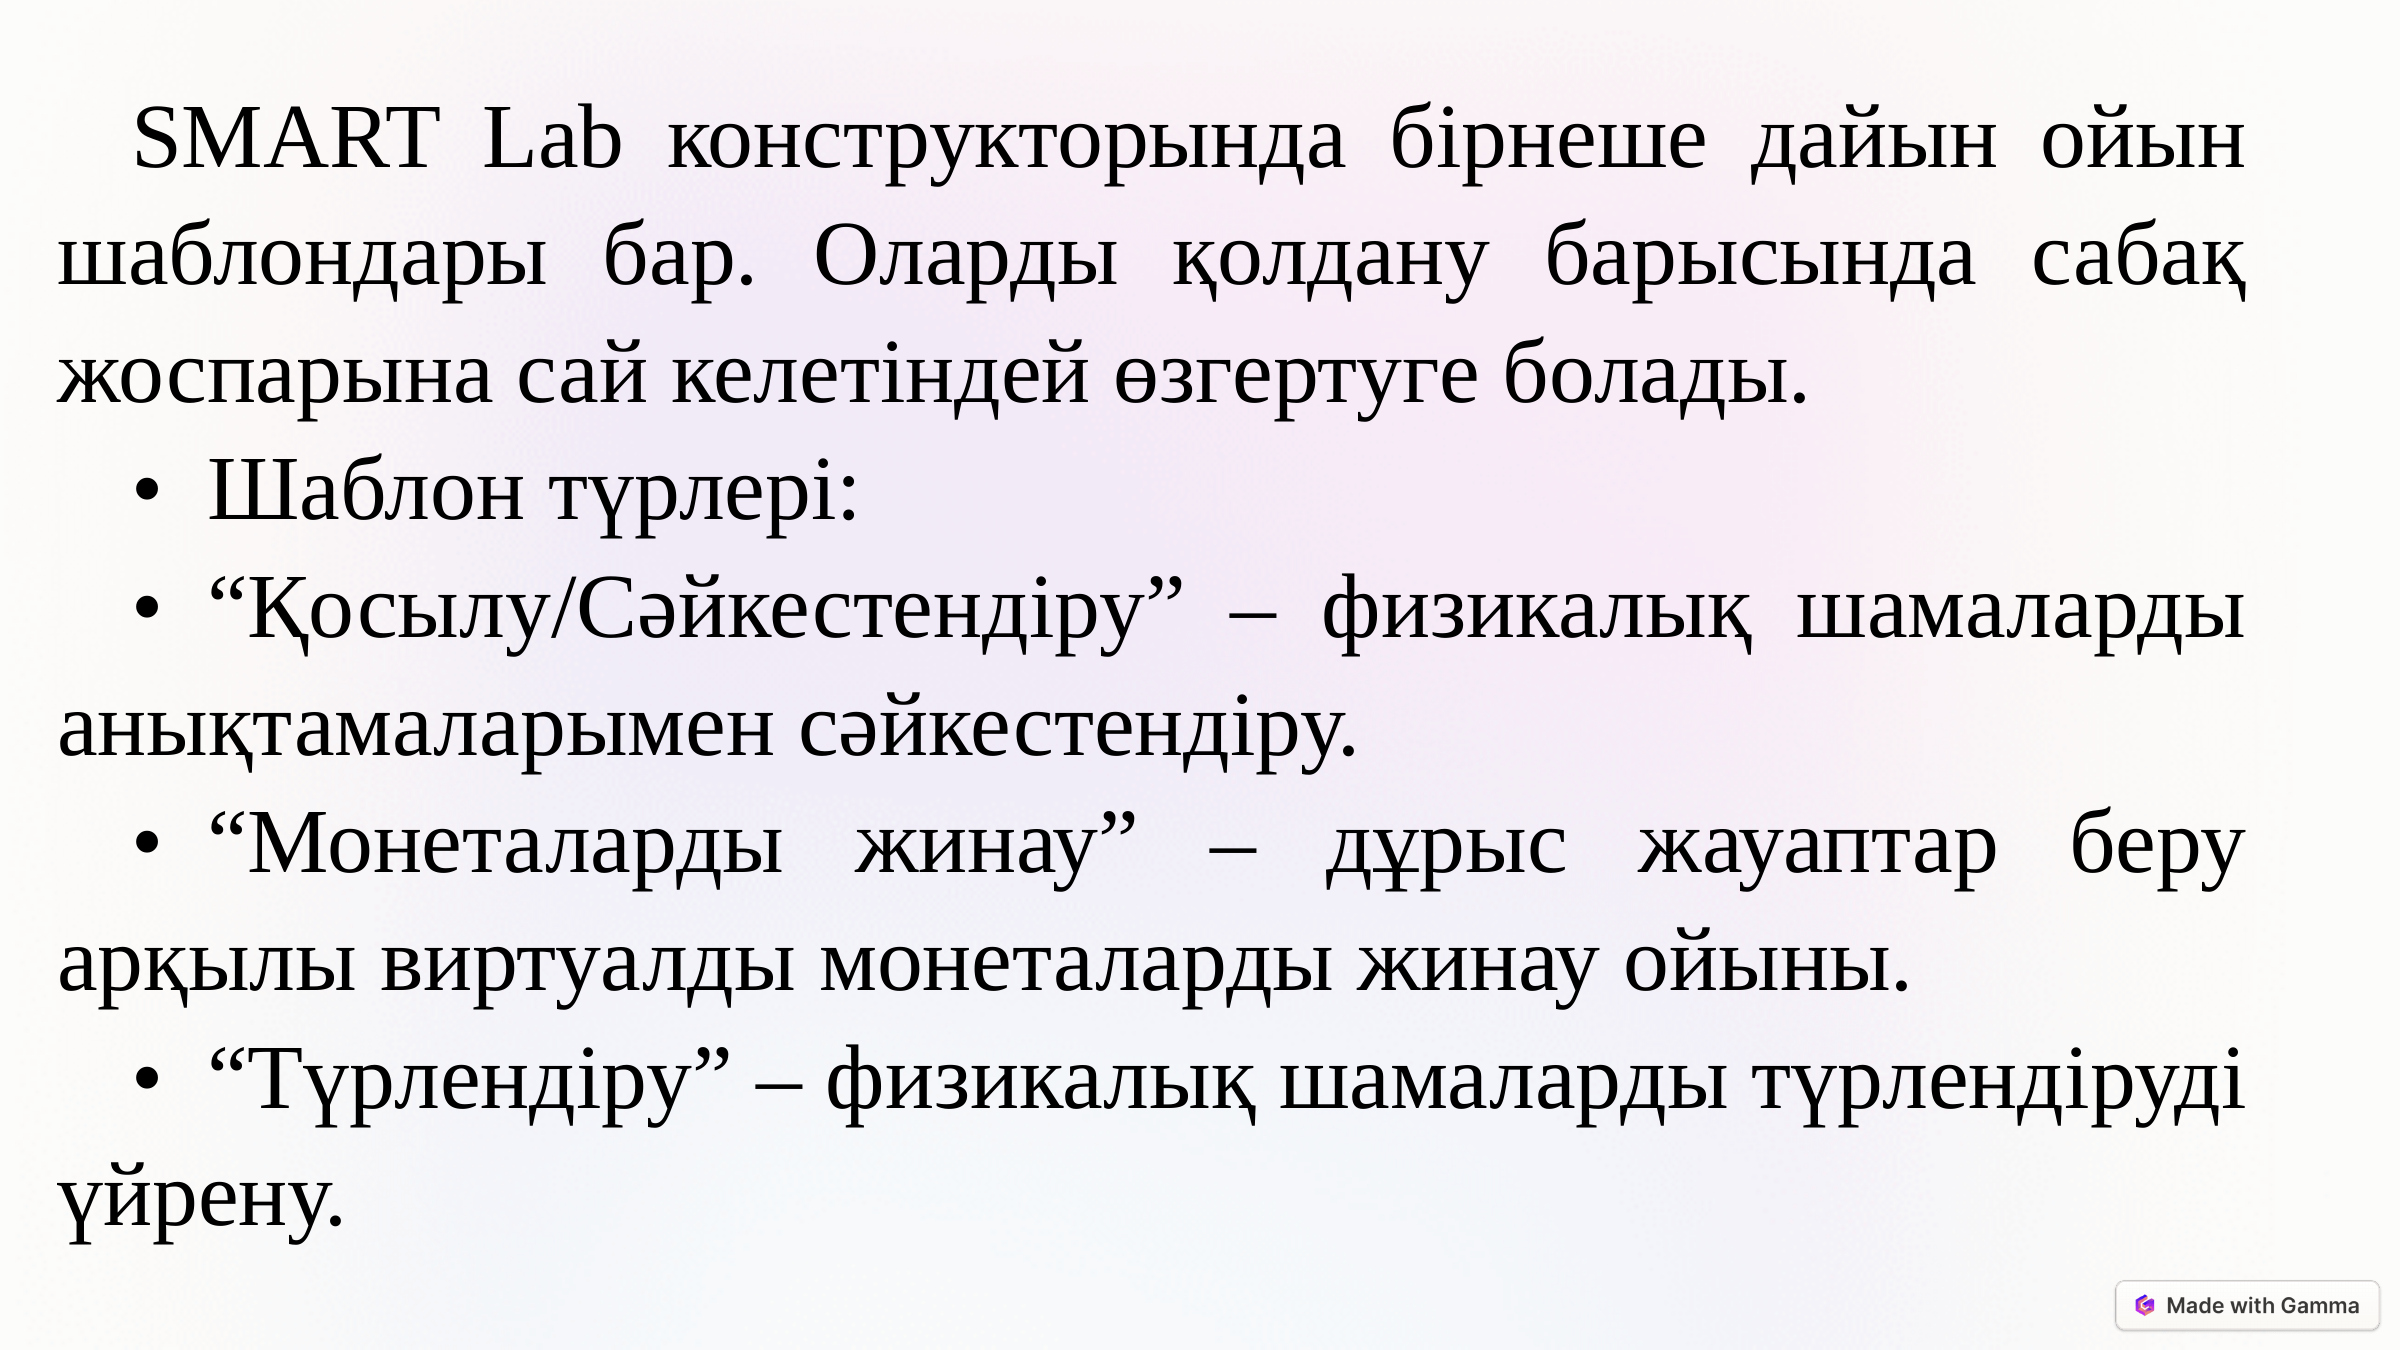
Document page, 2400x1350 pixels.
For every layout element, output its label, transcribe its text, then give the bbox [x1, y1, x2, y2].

picture [2106, 1271, 2389, 1339]
text_box SMART Lab конструкторында бірнеше дайын ойын шаблондары бар. Оларды қолдану барысында сабақ жоспарына сай келетіндей өзгертуге болады. • Шаблон түрлері: • “Қосылу/Сәйкестендіру” – физикалық шамаларды анықтамаларымен сәйкестендіру. • “Монеталарды жинау” – дұрыс жауаптар беру арқылы виртуалды монеталарды жинау ойыны. • “Түрлендіру” – физикалық шамаларды түрлендіруді үйрену. [42, 60, 2265, 1252]
